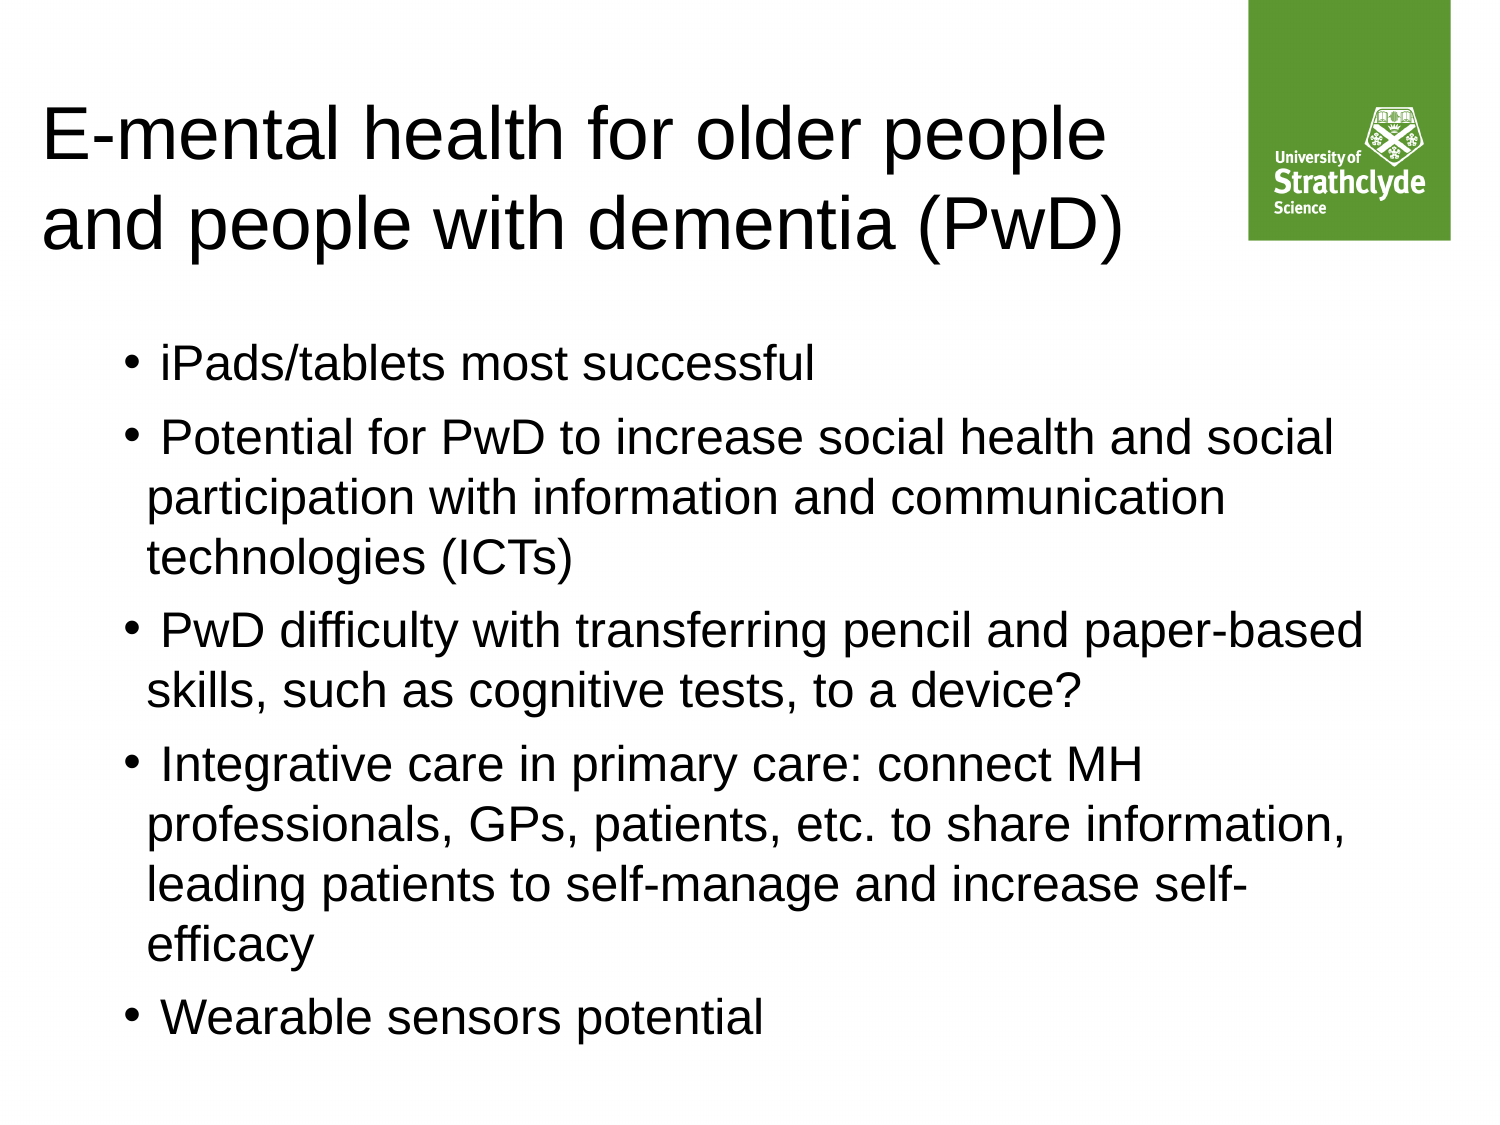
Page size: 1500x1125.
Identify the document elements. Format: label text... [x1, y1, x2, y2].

picture [0, 0, 1500, 1125]
list iPads/tablets most successful Potential for PwD to increase social health and social participation with information and communication technologies (ICTs) PwD difficulty with transferring pencil and paper-based skills, such as cognitive tests, to a device? Integrative care in primary care: connect MH professionals, GPs, patients, etc. to share information, leading patients to self-manage and increase self-efficacy Wearable sensors potential [75, 315, 1425, 976]
title E-mental health for older people and people with dementia (PwD) [26, 76, 1262, 195]
